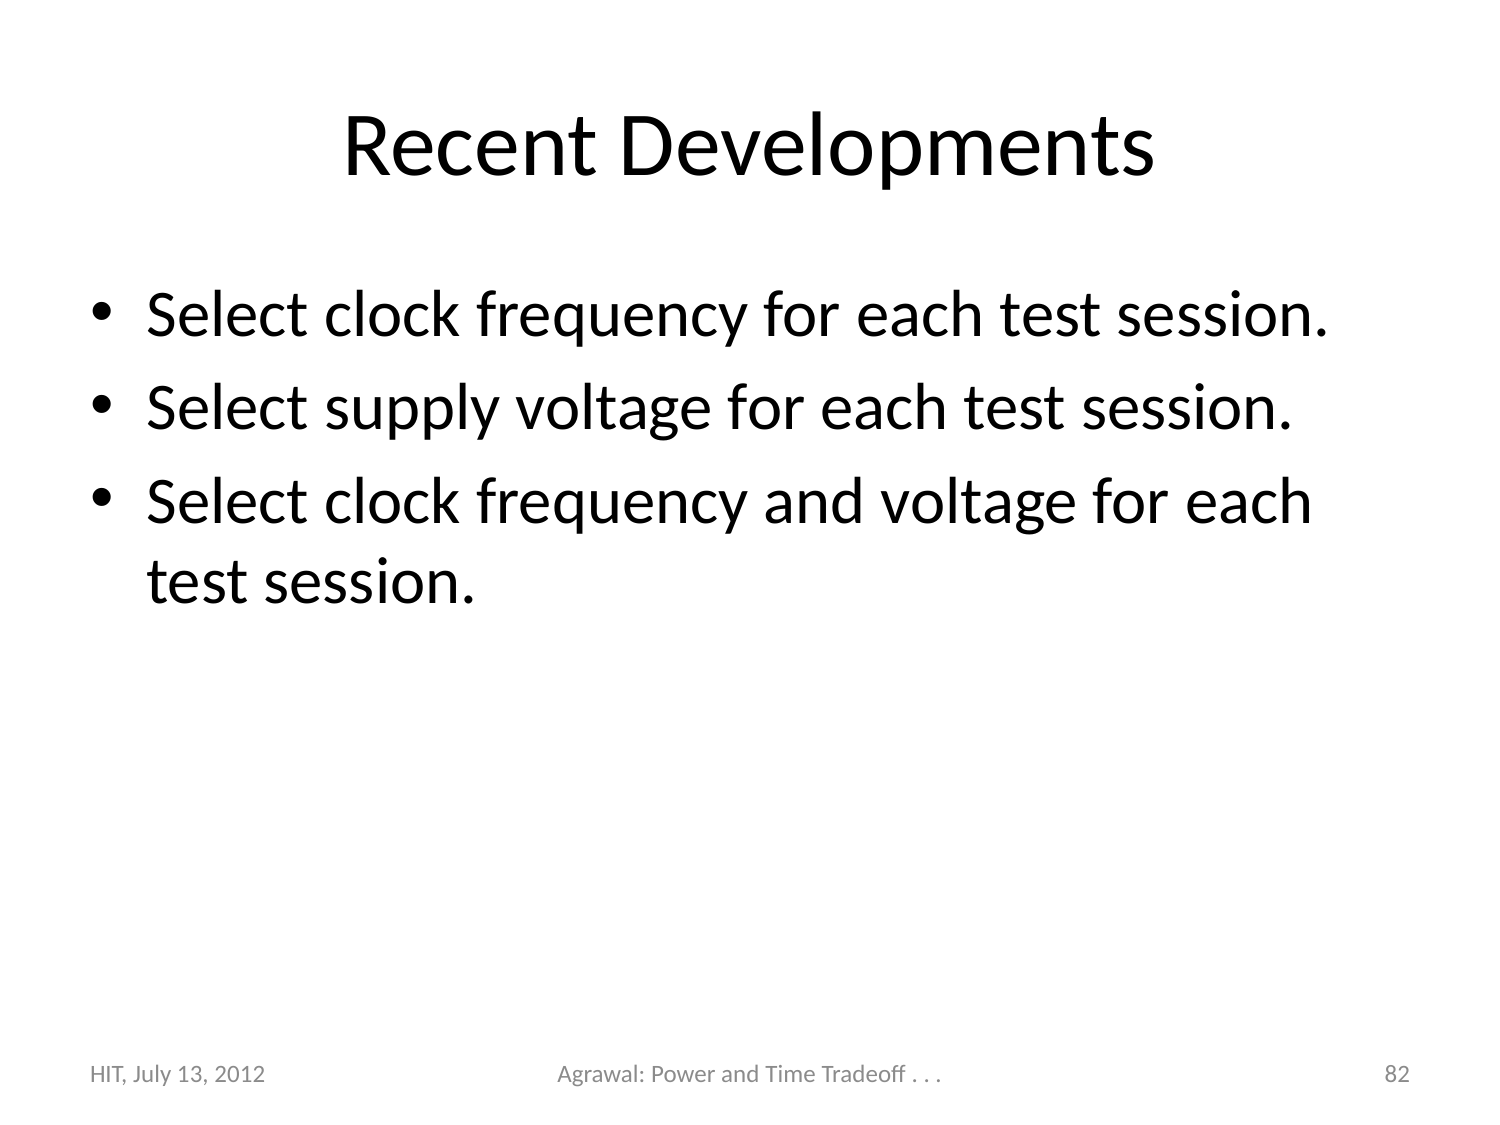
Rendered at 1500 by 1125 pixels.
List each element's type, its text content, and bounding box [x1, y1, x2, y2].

title Recent Developments [75, 45, 1425, 233]
footer Agrawal: Power and Time Tradeoff . . . [512, 1042, 988, 1103]
list Select clock frequency for each test session. Select supply voltage for each test session. Select clock frequency and voltage for each test session. [75, 262, 1425, 1005]
slide_number 82 [1074, 1042, 1425, 1103]
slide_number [75, 1042, 425, 1103]
